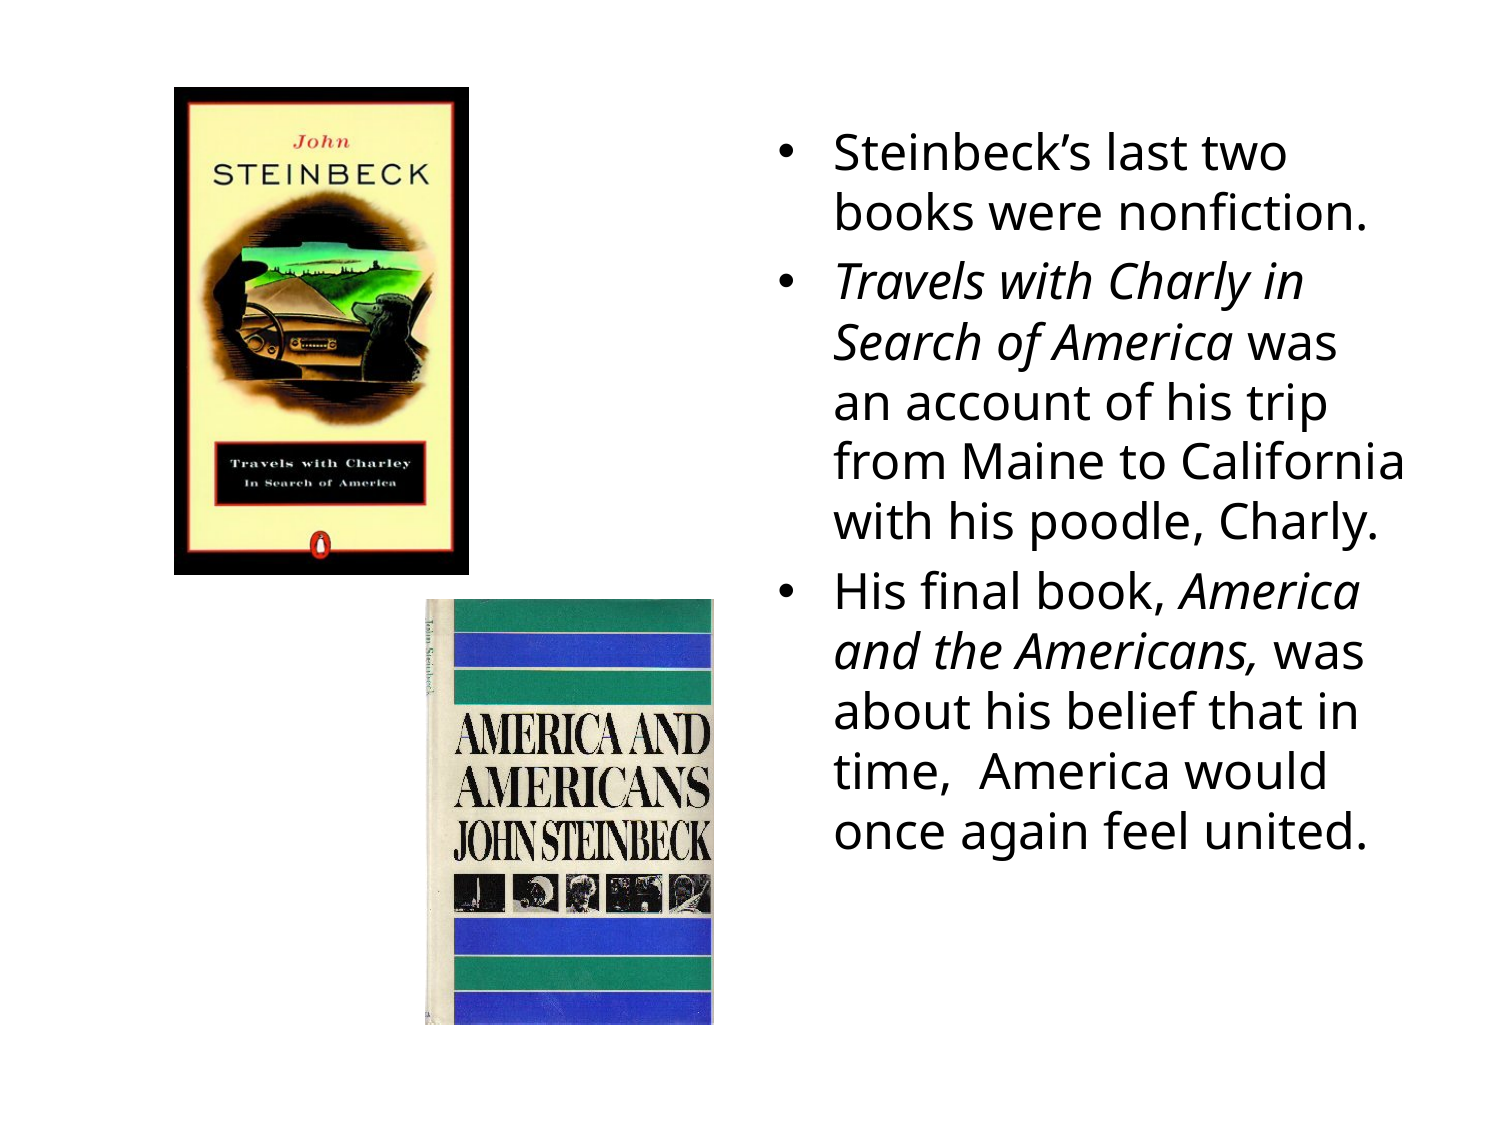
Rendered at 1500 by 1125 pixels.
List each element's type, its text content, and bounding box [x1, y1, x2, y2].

list Steinbeck’s last two books were nonfiction. Travels with Charly in Search of America was an account of his trip from Maine to California with his poodle, Charly. His final book, America and the Americans, was about his belief that in time, America would once again feel united. [762, 112, 1425, 1005]
picture [424, 599, 714, 1026]
picture [174, 87, 469, 576]
